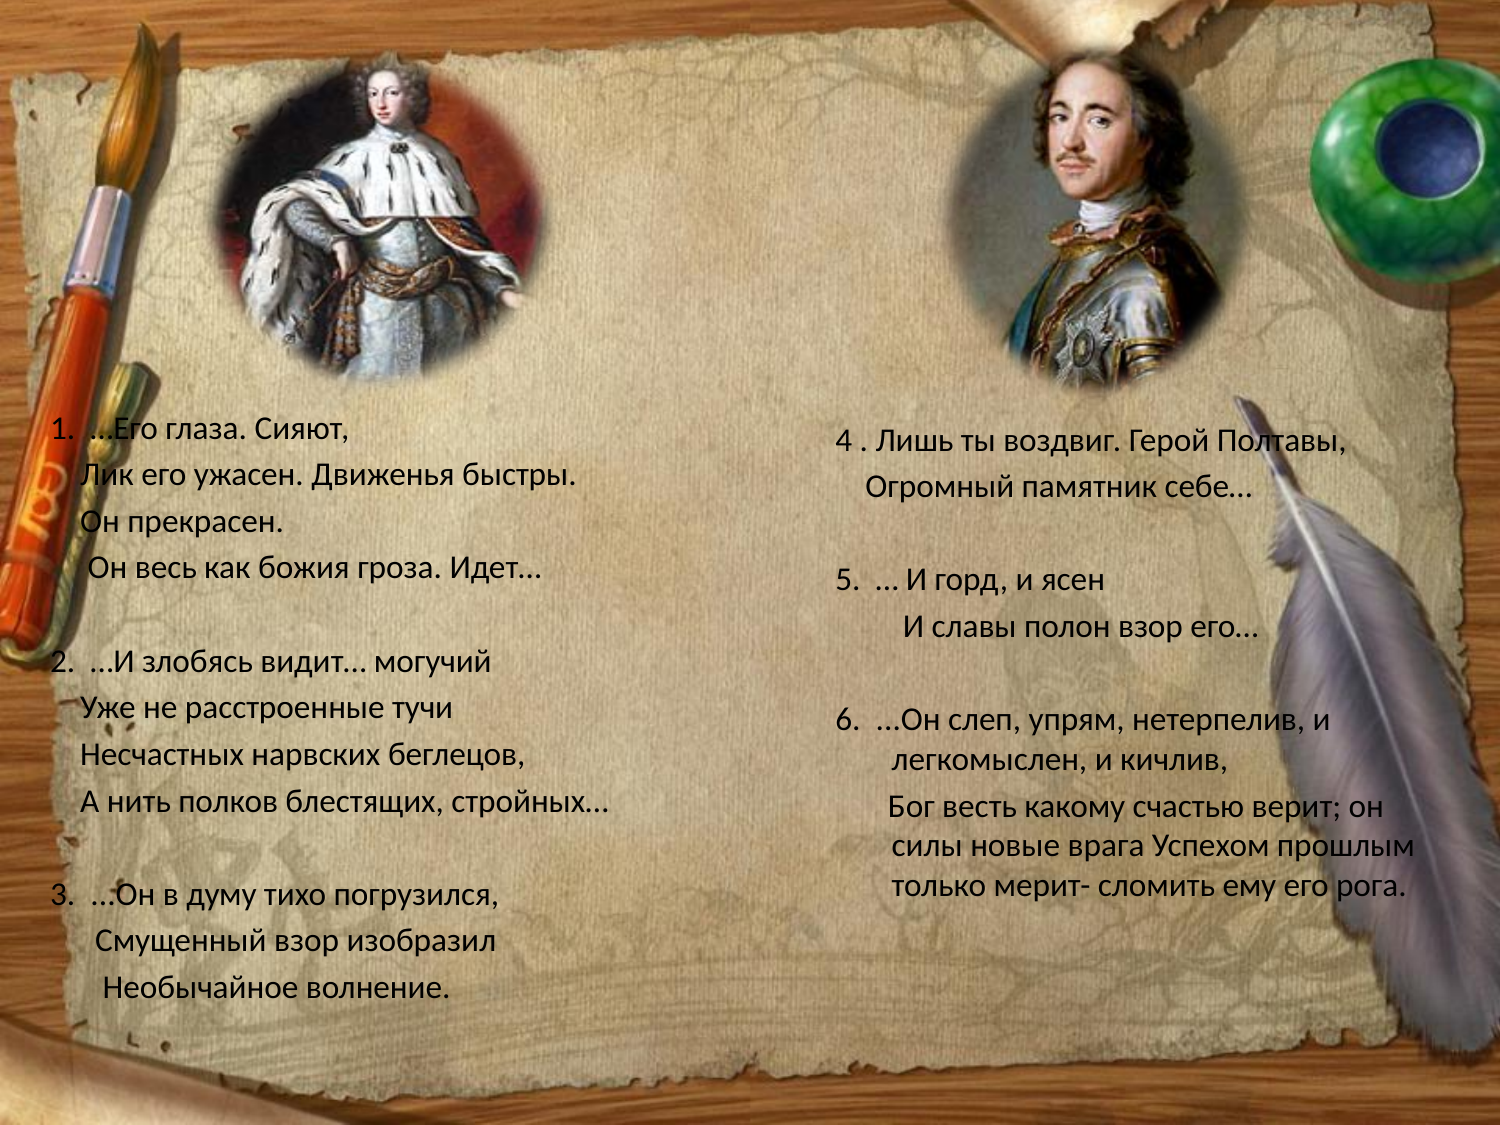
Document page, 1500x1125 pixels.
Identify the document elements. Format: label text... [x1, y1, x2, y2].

list 1. …Его глаза. Сияют, Лик его ужасен. Движенья быстры. Он прекрасен. Он весь как божия гроза. Идет… 2. …И злобясь видит… могучий Уже не расстроенные тучи Несчастных нарвских беглецов, А нить полков блестящих, стройных… 3. ...Он в думу тихо погрузился, Смущенный взор изобразил Необычайное волнение. [35, 398, 762, 1032]
list 4 . Лишь ты воздвиг. Герой Полтавы, Огромный памятник себе… 5. … И горд, и ясен И славы полон взор его… 6. ...Он слеп, упрям, нетерпелив, и легкомыслен, и кичлив, Бог весть какому счастью верит; он силы новые врага Успехом прошлым только мерит- сломить ему его рога. [820, 410, 1471, 1025]
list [926, 30, 1266, 408]
picture [0, 0, 1500, 1125]
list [194, 42, 564, 401]
